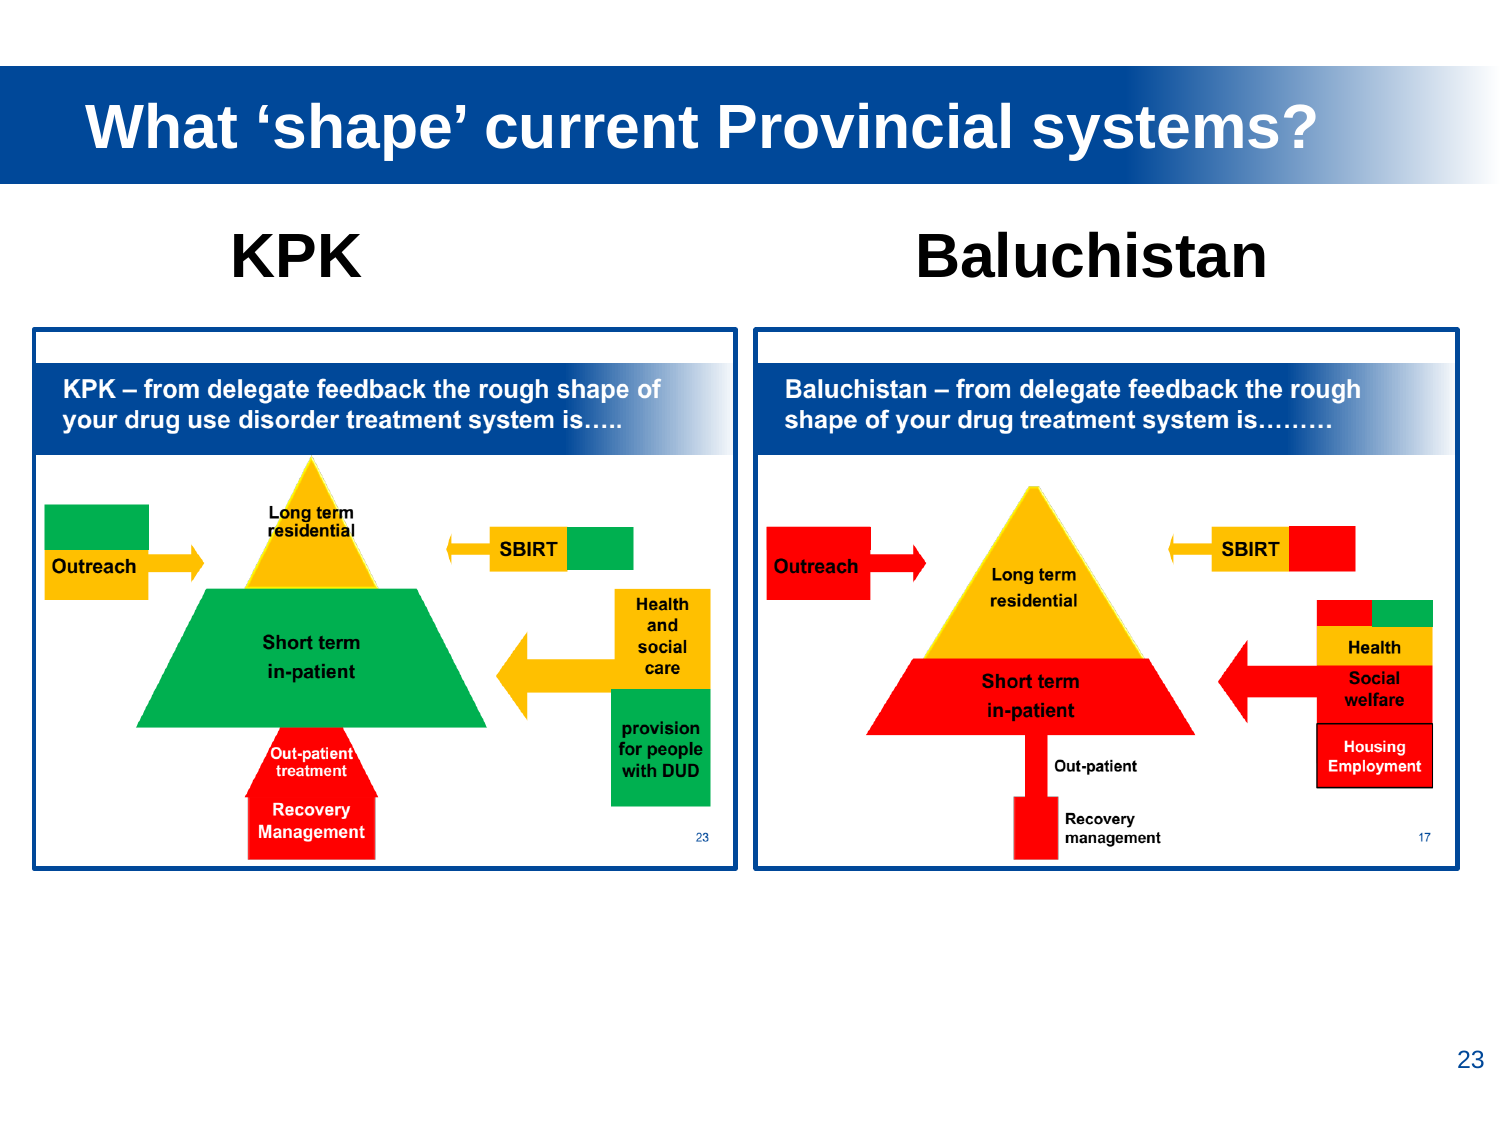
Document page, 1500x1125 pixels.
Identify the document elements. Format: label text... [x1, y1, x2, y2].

list KPK Baluchistan [36, 208, 1464, 332]
list What ‘shape’ current Provincial systems? [64, 78, 1376, 172]
picture [757, 331, 1456, 867]
picture [35, 331, 734, 867]
